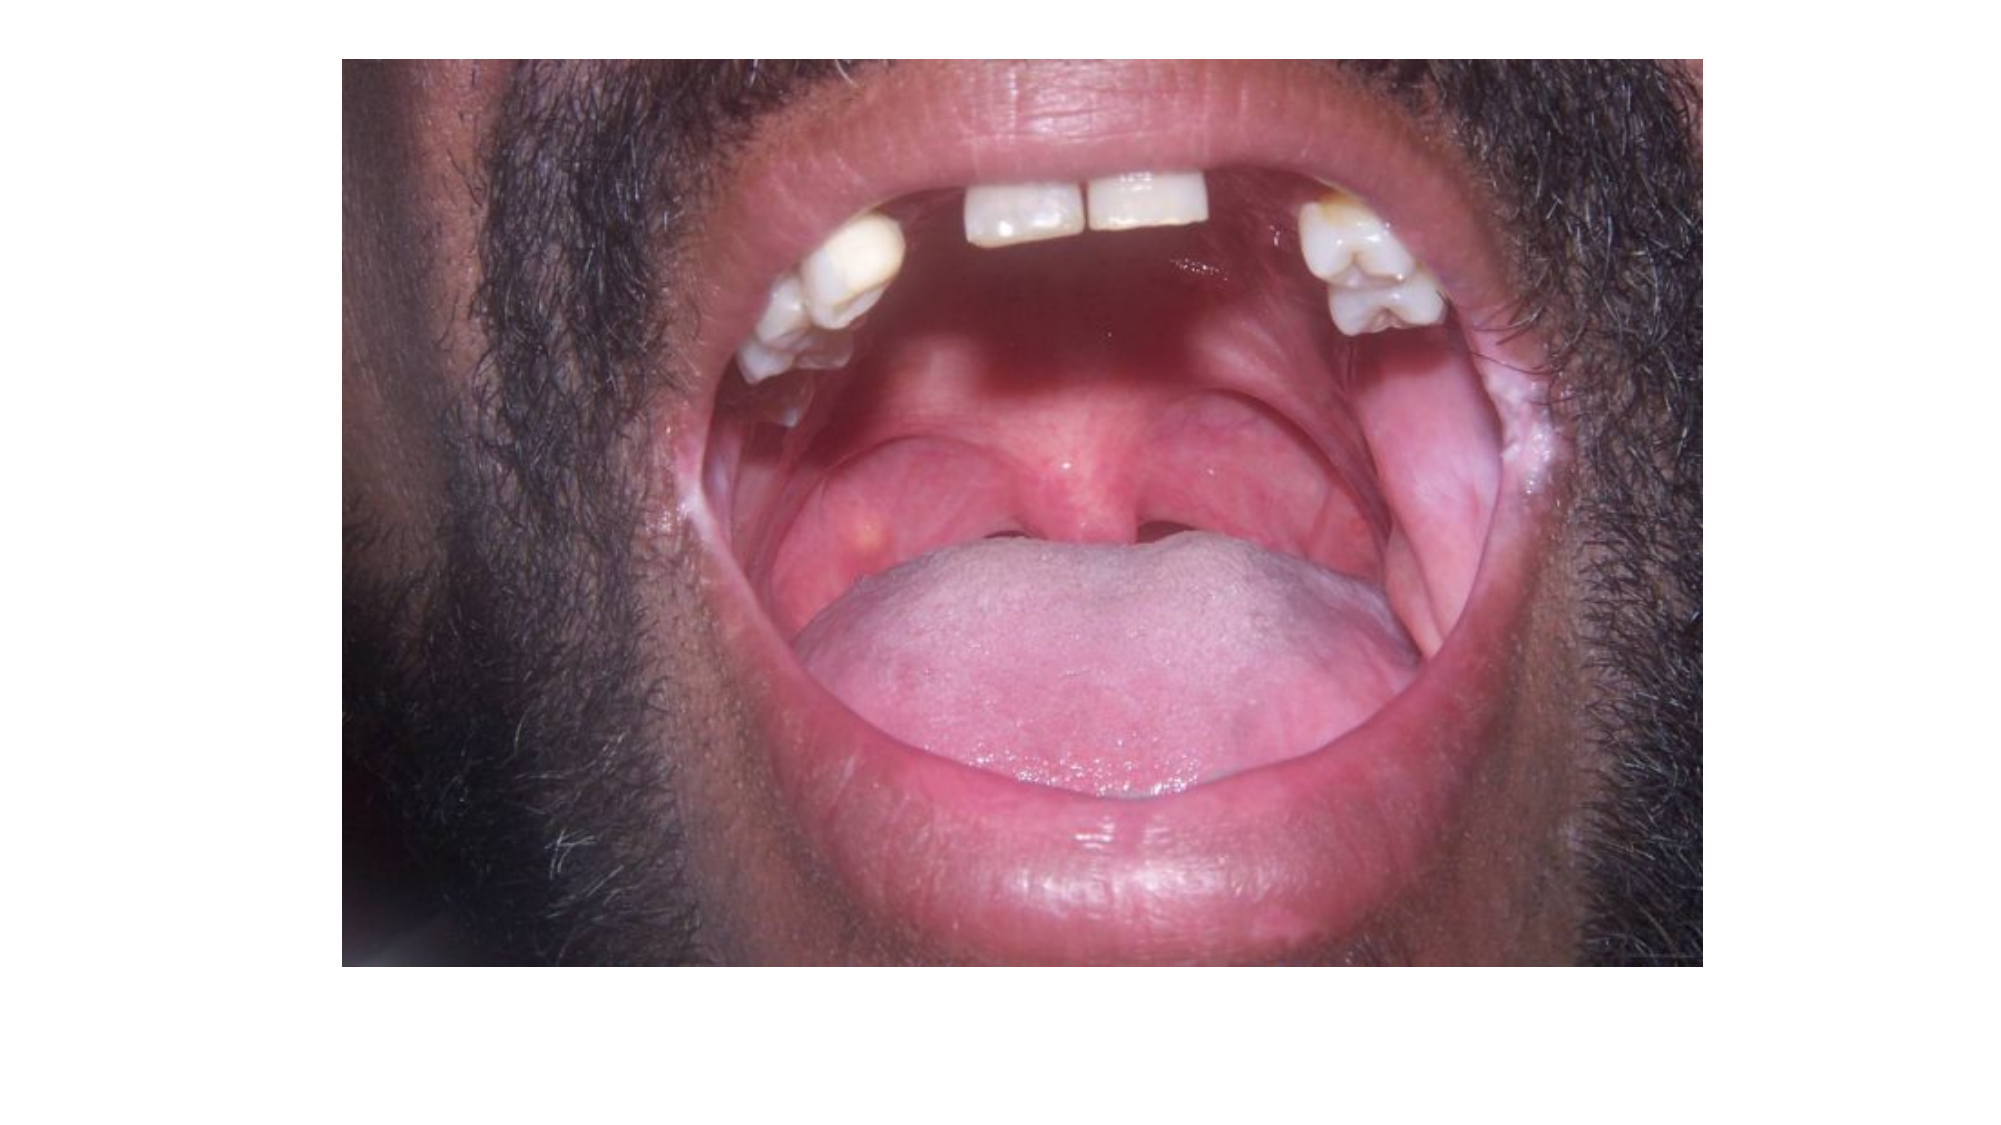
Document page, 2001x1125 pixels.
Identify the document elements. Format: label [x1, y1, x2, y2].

list [342, 59, 1703, 967]
